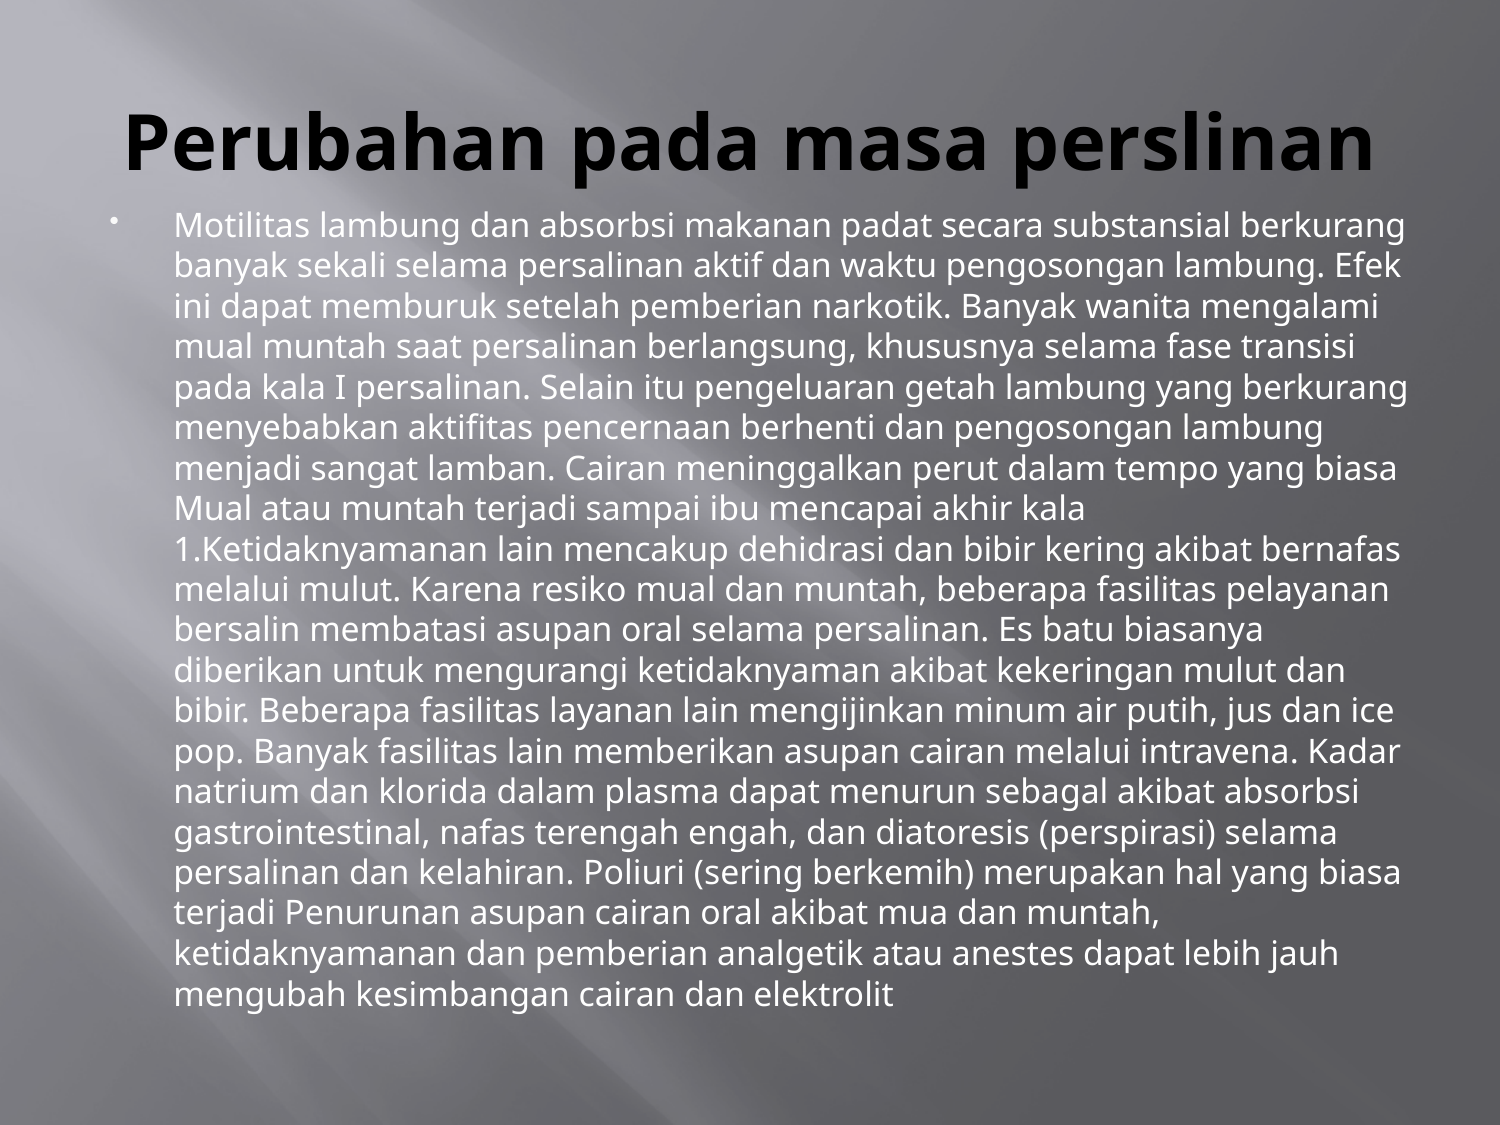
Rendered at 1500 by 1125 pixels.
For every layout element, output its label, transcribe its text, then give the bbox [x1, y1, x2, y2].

list Motilitas lambung dan absorbsi makanan padat secara substansial berkurang banyak sekali selama persalinan aktif dan waktu pengosongan lambung. Efek ini dapat memburuk setelah pemberian narkotik. Banyak wanita mengalami mual muntah saat persalinan berlangsung, khususnya selama fase transisi pada kala I persalinan. Selain itu pengeluaran getah lambung yang berkurang menyebabkan aktifitas pencernaan berhenti dan pengosongan lambung menjadi sangat lamban. Cairan meninggalkan perut dalam tempo yang biasa Mual atau muntah terjadi sampai ibu mencapai akhir kala 1.Ketidaknyamanan lain mencakup dehidrasi dan bibir kering akibat bernafas melalui mulut. Karena resiko mual dan muntah, beberapa fasilitas pelayanan bersalin membatasi asupan oral selama persalinan. Es batu biasanya diberikan untuk mengurangi ketidaknyaman akibat kekeringan mulut dan bibir. Beberapa fasilitas layanan lain mengijinkan minum air putih, jus dan ice pop. Banyak fasilitas lain memberikan asupan cairan melalui intravena. Kadar natrium dan klorida dalam plasma dapat menurun sebagal akibat absorbsi gastrointestinal, nafas terengah engah, dan diatoresis (perspirasi) selama persalinan dan kelahiran. Poliuri (sering berkemih) merupakan hal yang biasa terjadi Penurunan asupan cairan oral akibat mua dan muntah, ketidaknyamanan dan pemberian analgetik atau anestes dapat lebih jauh mengubah kesimbangan cairan dan elektrolit [75, 196, 1425, 1035]
title Perubahan pada masa perslinan [75, 45, 1425, 196]
